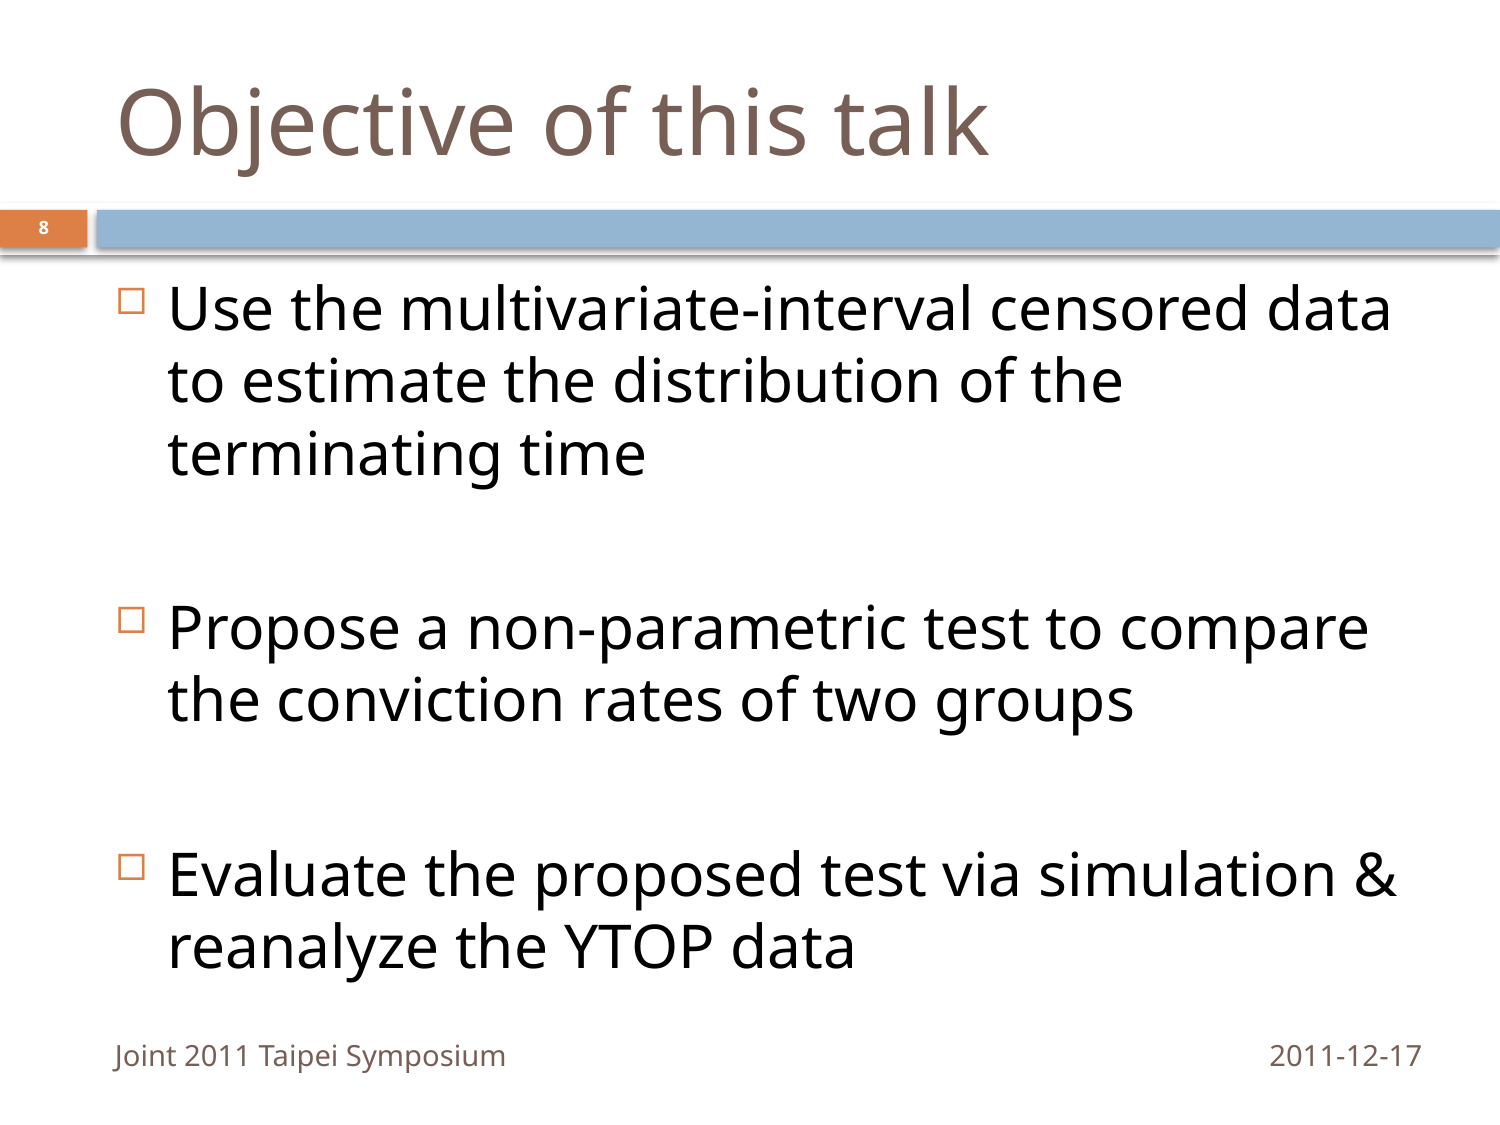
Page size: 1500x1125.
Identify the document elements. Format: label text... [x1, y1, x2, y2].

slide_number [999, 1025, 1438, 1085]
footer Joint 2011 Taipei Symposium [99, 1025, 990, 1085]
slide_number 8 [0, 208, 88, 249]
title Objective of this talk [100, 37, 1439, 201]
list Use the multivariate-interval censored data to estimate the distribution of the terminating time Propose a non-parametric test to compare the conviction rates of two groups Evaluate the proposed test via simulation & reanalyze the YTOP data [100, 262, 1439, 1001]
